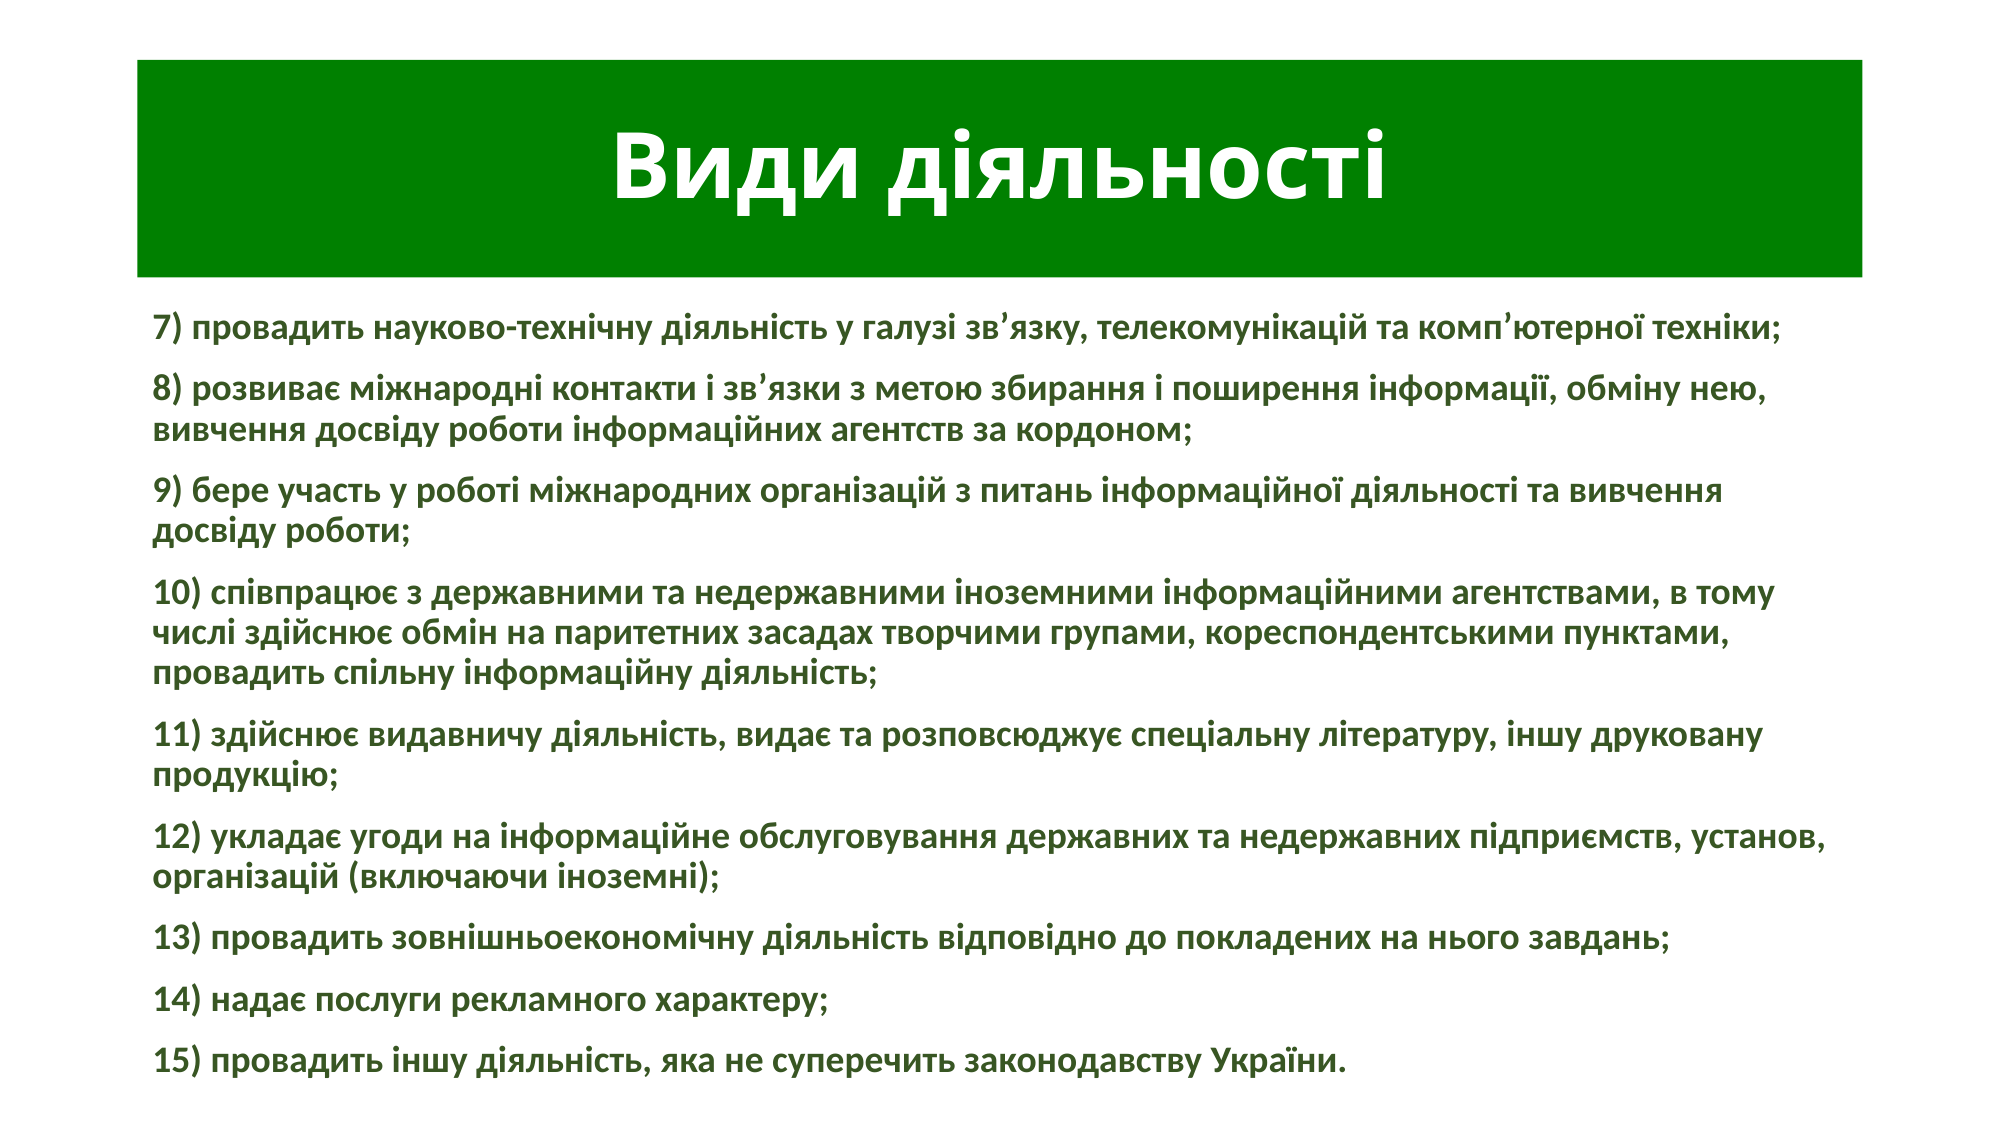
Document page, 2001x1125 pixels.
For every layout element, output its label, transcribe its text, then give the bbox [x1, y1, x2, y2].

list 7) провадить науково-технічну діяльність у галузі зв’язку, телекомунікацій та комп’ютерної техніки; 8) розвиває міжнародні контакти і зв’язки з метою збирання і поширення інформації, обміну нею, вивчення досвіду роботи інформаційних агентств за кордоном; 9) бере участь у роботі міжнародних організацій з питань інформаційної діяльності та вивчення досвіду роботи; 10) співпрацює з державними та недержавними іноземними інформаційними агентствами, в тому числі здійснює обмін на паритетних засадах творчими групами, кореспондентськими пунктами, провадить спільну інформаційну діяльність; 11) здійснює видавничу діяльність, видає та розповсюджує спеціальну літературу, іншу друковану продукцію; 12) укладає угоди на інформаційне обслуговування державних та недержавних підприємств, установ, організацій (включаючи іноземні); 13) провадить зовнішньоекономічну діяльність відповідно до покладених на нього завдань; 14) надає послуги рекламного характеру; 15) провадить іншу діяльність, яка не суперечить законодавству України. [137, 299, 1863, 1014]
title Види діяльності [137, 59, 1863, 278]
